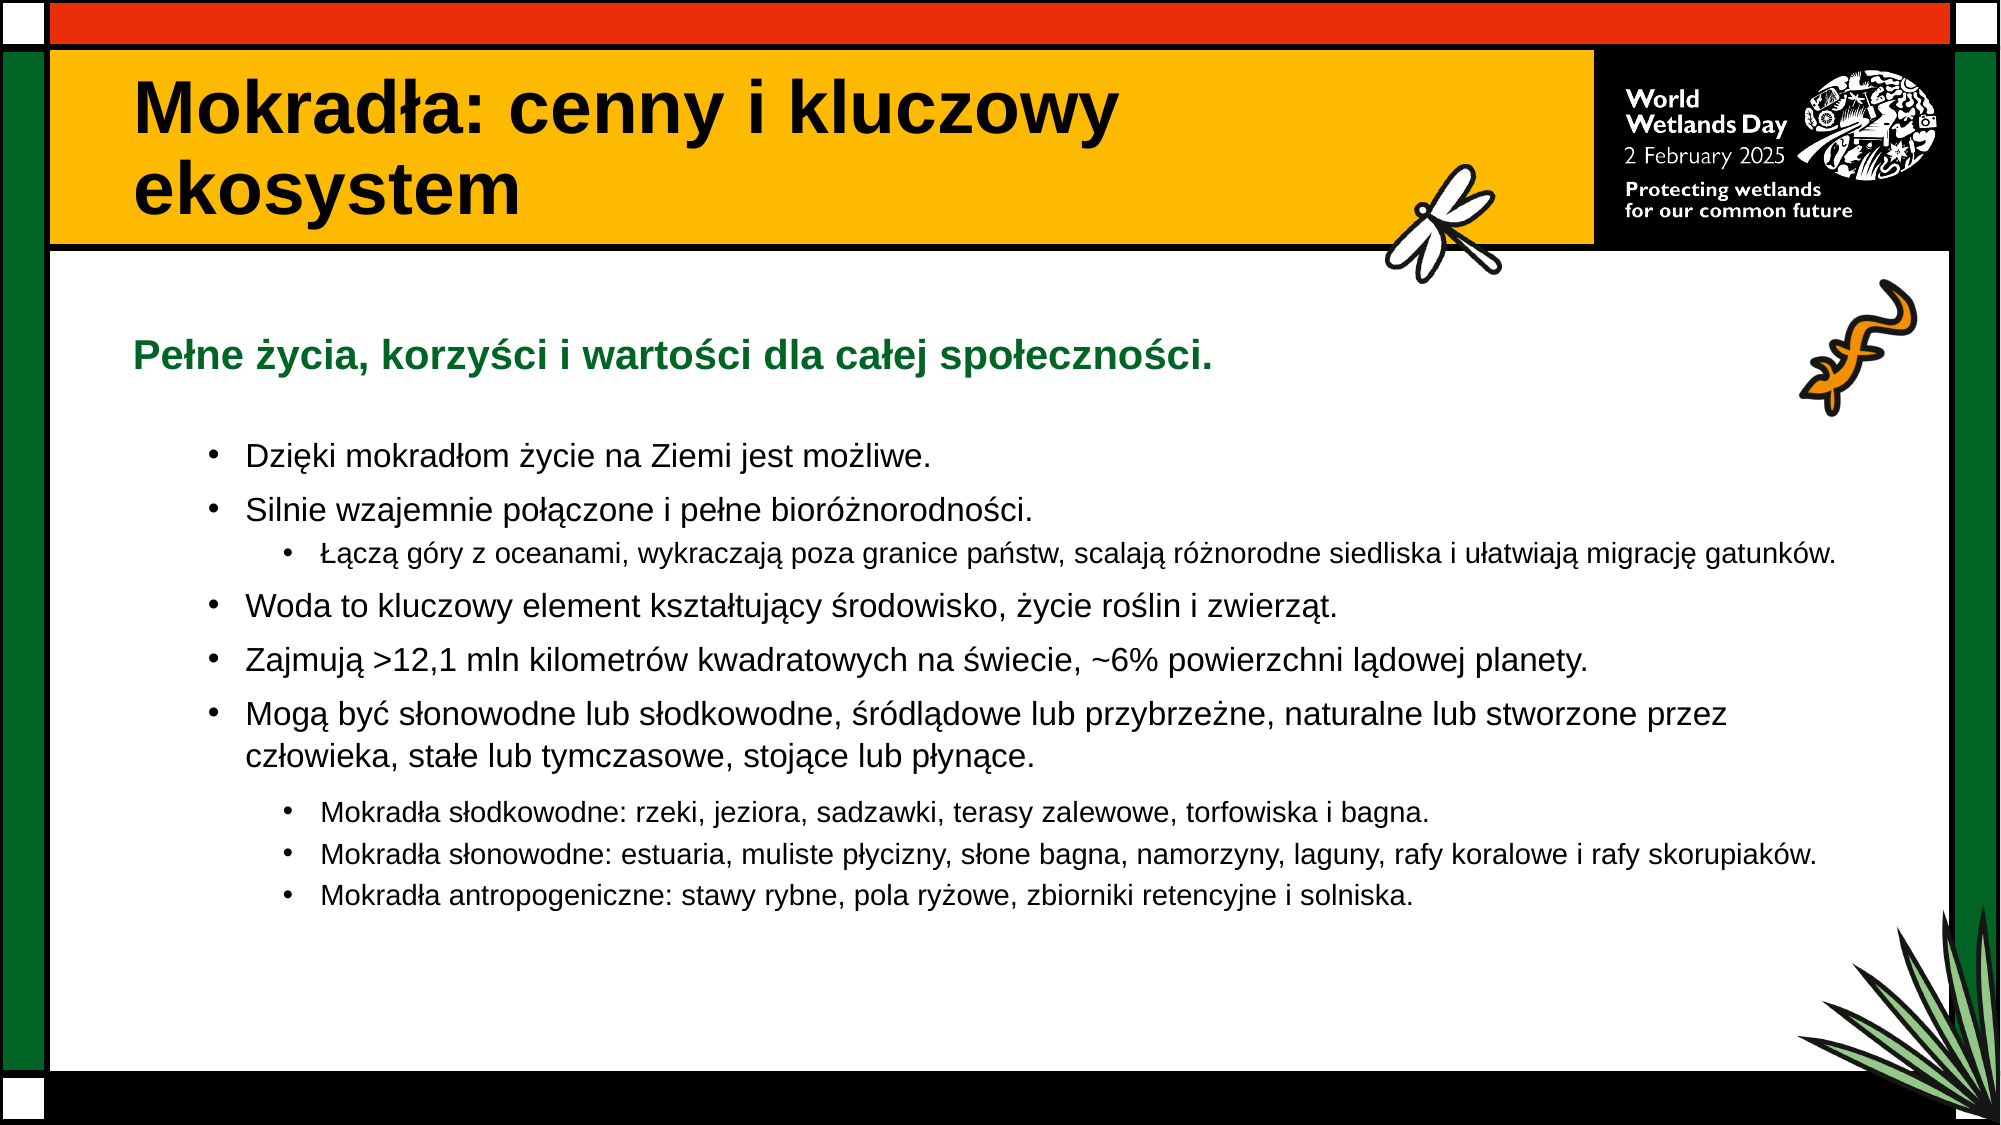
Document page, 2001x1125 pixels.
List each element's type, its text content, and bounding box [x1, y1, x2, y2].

text_box Pełne życia, korzyści i wartości dla całej społeczności. Dzięki mokradłom życie na Ziemi jest możliwe. Silnie wzajemnie połączone i pełne bioróżnorodności. Łączą góry z oceanami, wykraczają poza granice państw, scalają różnorodne siedliska i ułatwiają migrację gatunków. Woda to kluczowy element kształtujący środowisko, życie roślin i zwierząt. Zajmują >12,1 mln kilometrów kwadratowych na świecie, ~6% powierzchni lądowej planety. Mogą być słonowodne lub słodkowodne, śródlądowe lub przybrzeżne, naturalne lub stworzone przez człowieka, stałe lub tymczasowe, stojące lub płynące. Mokradła słodkowodne: rzeki, jeziora, sadzawki, terasy zalewowe, torfowiska i bagna. Mokradła słonowodne: estuaria, muliste płycizny, słone bagna, namorzyny, laguny, rafy koralowe i rafy skorupiaków. Mokradła antropogeniczne: stawy rybne, pola ryżowe, zbiorniki retencyjne i solniska. [117, 328, 1888, 1058]
picture [1792, 894, 2000, 1124]
text_box Mokradła: cenny i kluczowy ekosystem [118, 68, 1906, 232]
picture [1372, 157, 1503, 286]
picture [1783, 275, 1932, 424]
picture [1614, 62, 1948, 229]
